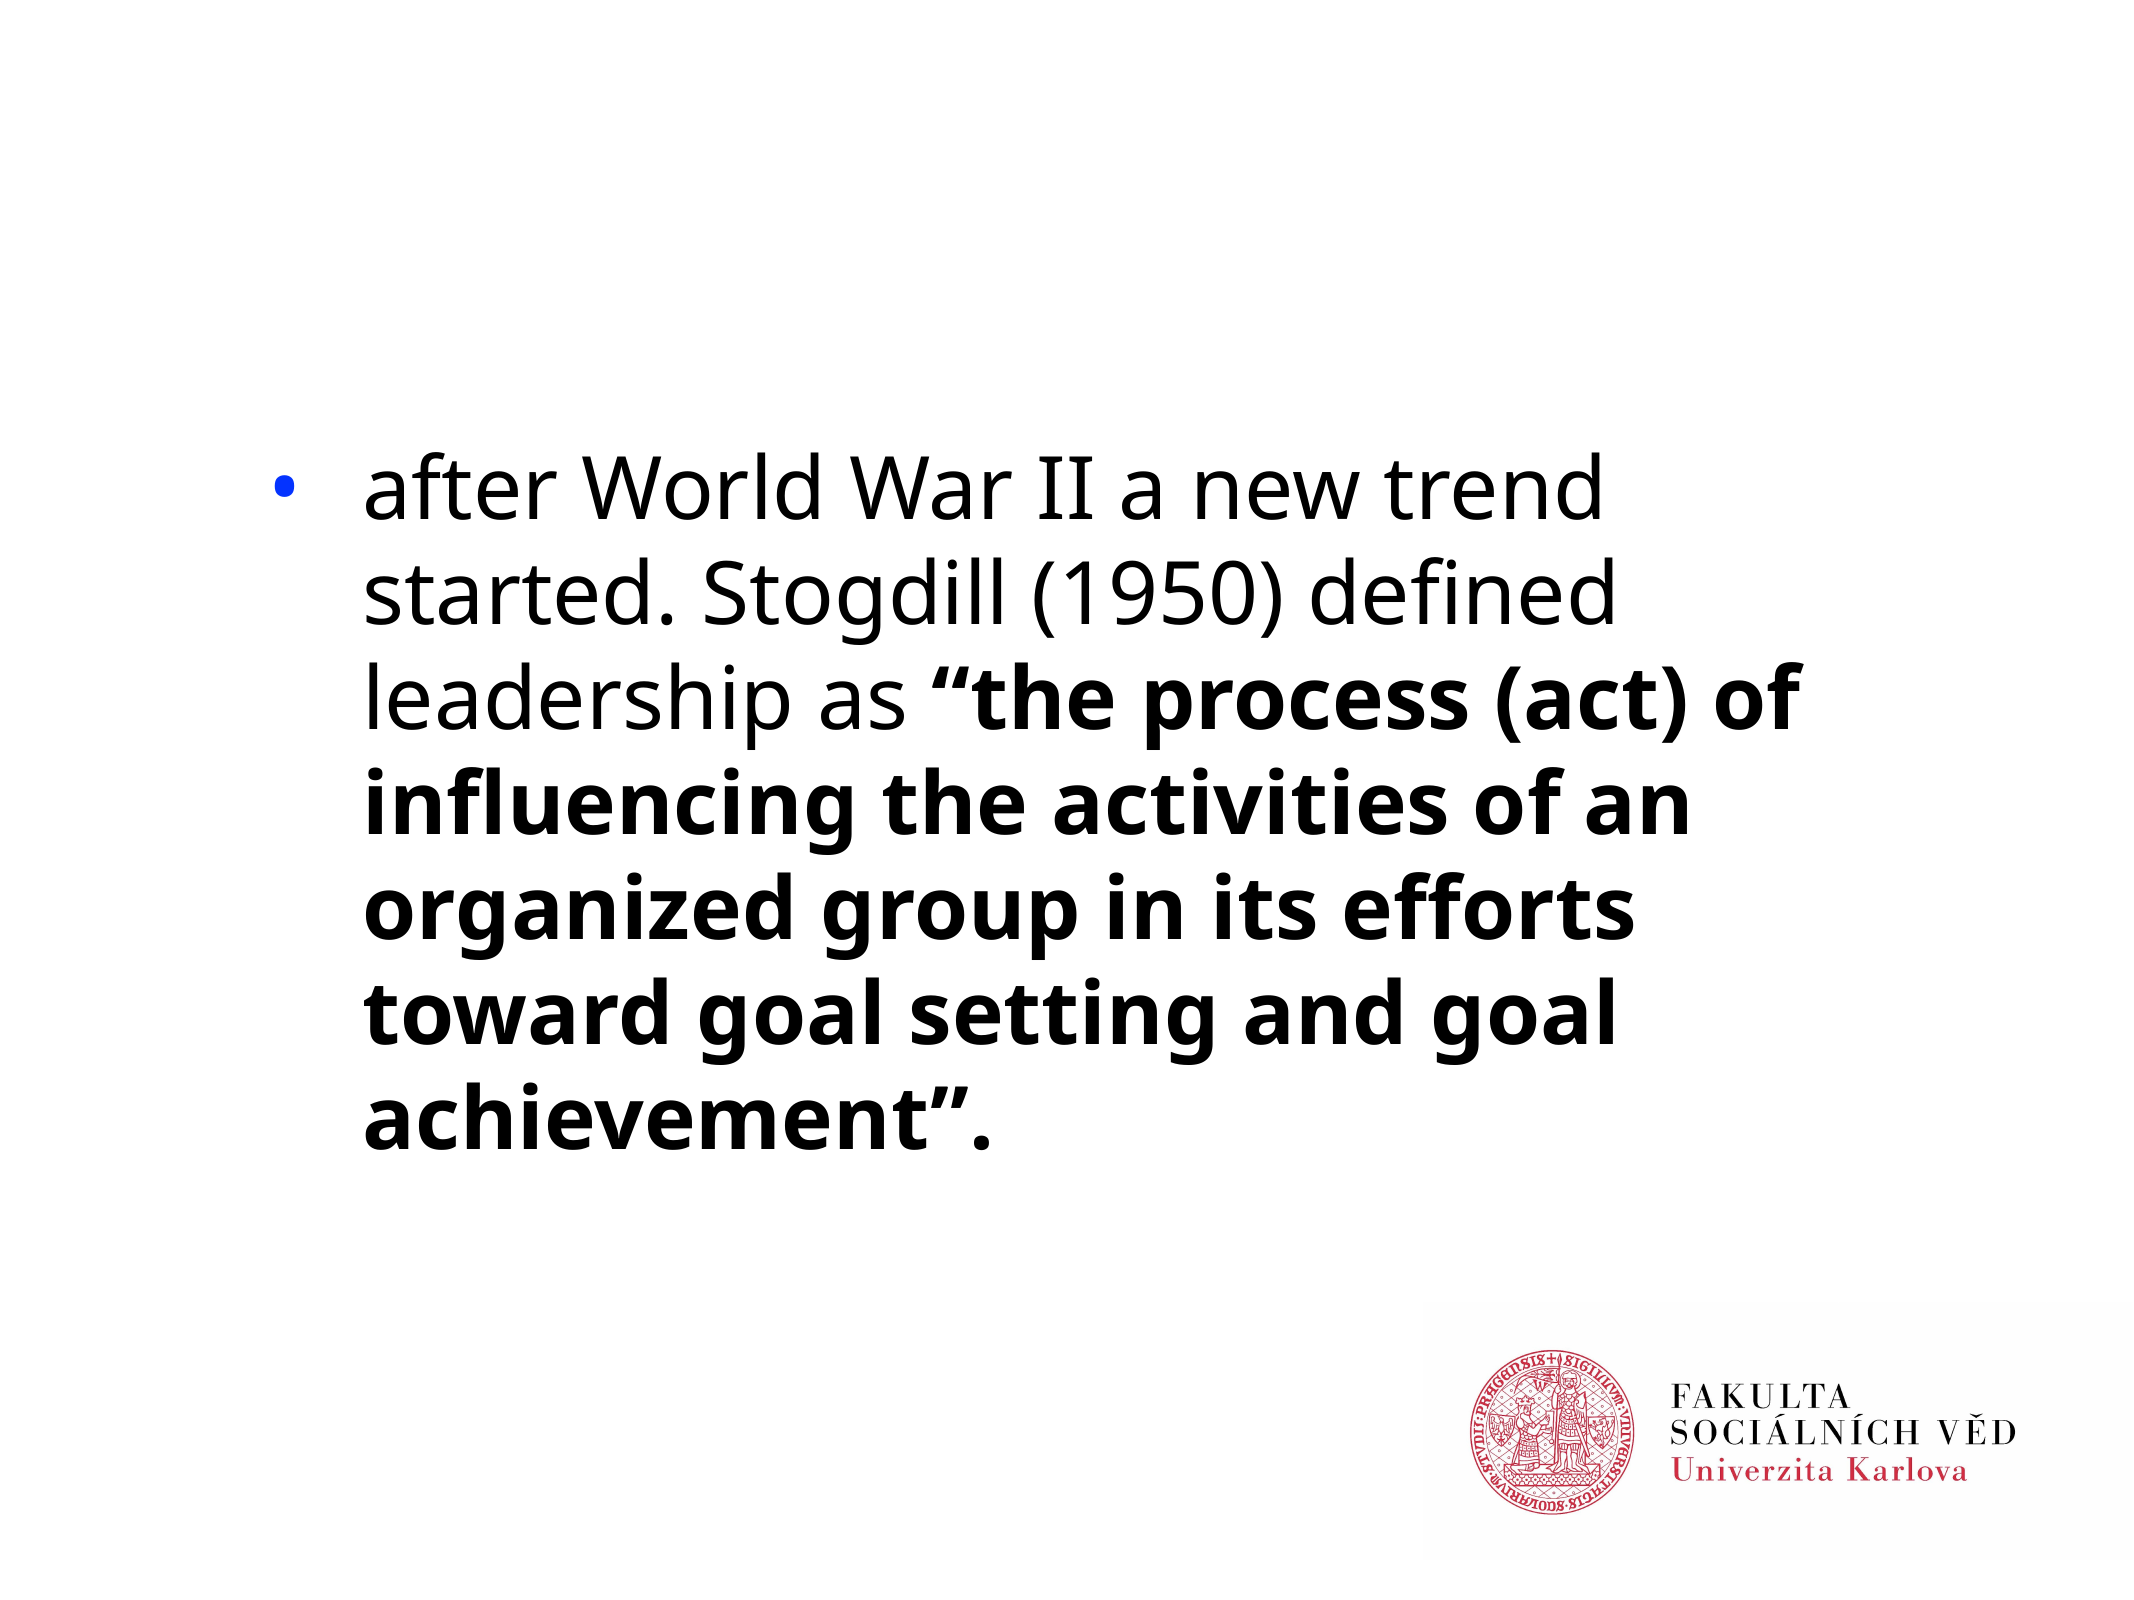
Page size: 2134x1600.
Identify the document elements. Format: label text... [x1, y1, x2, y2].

picture [1423, 1302, 2134, 1560]
list after World War II a new trend started. Stogdill (1950) defined leadership as “the process (act) of influencing the activities of an organized group in its efforts toward goal setting and goal achievement”. [208, 208, 1925, 1392]
